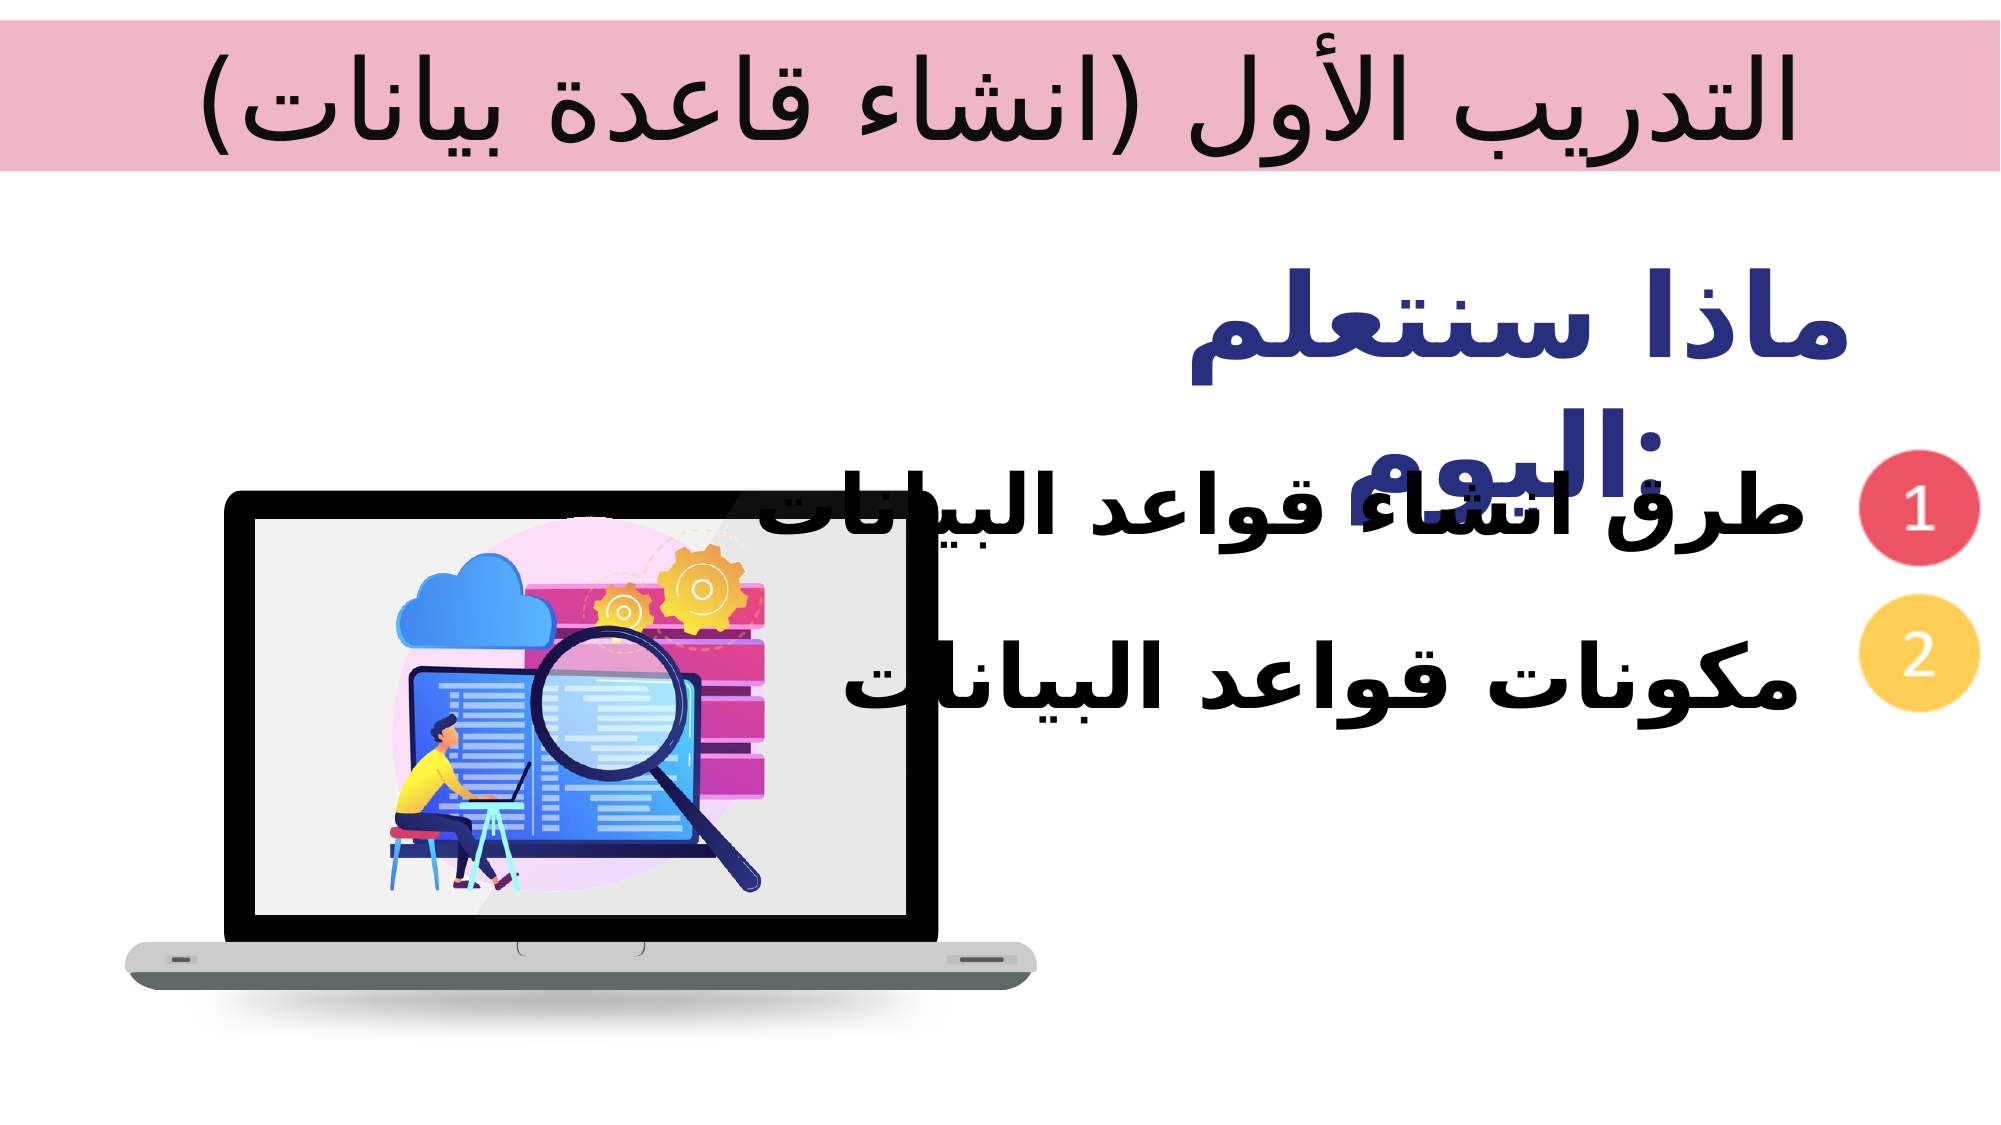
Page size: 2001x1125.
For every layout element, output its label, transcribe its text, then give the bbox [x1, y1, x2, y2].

text_box مكونات قواعد البيانات [824, 559, 1824, 643]
picture [1824, 420, 1993, 719]
text_box طرق انشاء قواعد البيانات [212, 443, 1824, 559]
text_box التدريب الأول (انشاء قاعدة بيانات) [0, 20, 2000, 171]
text_box ماذا سنتعلم اليوم: [1073, 233, 1968, 421]
picture [331, 461, 824, 954]
